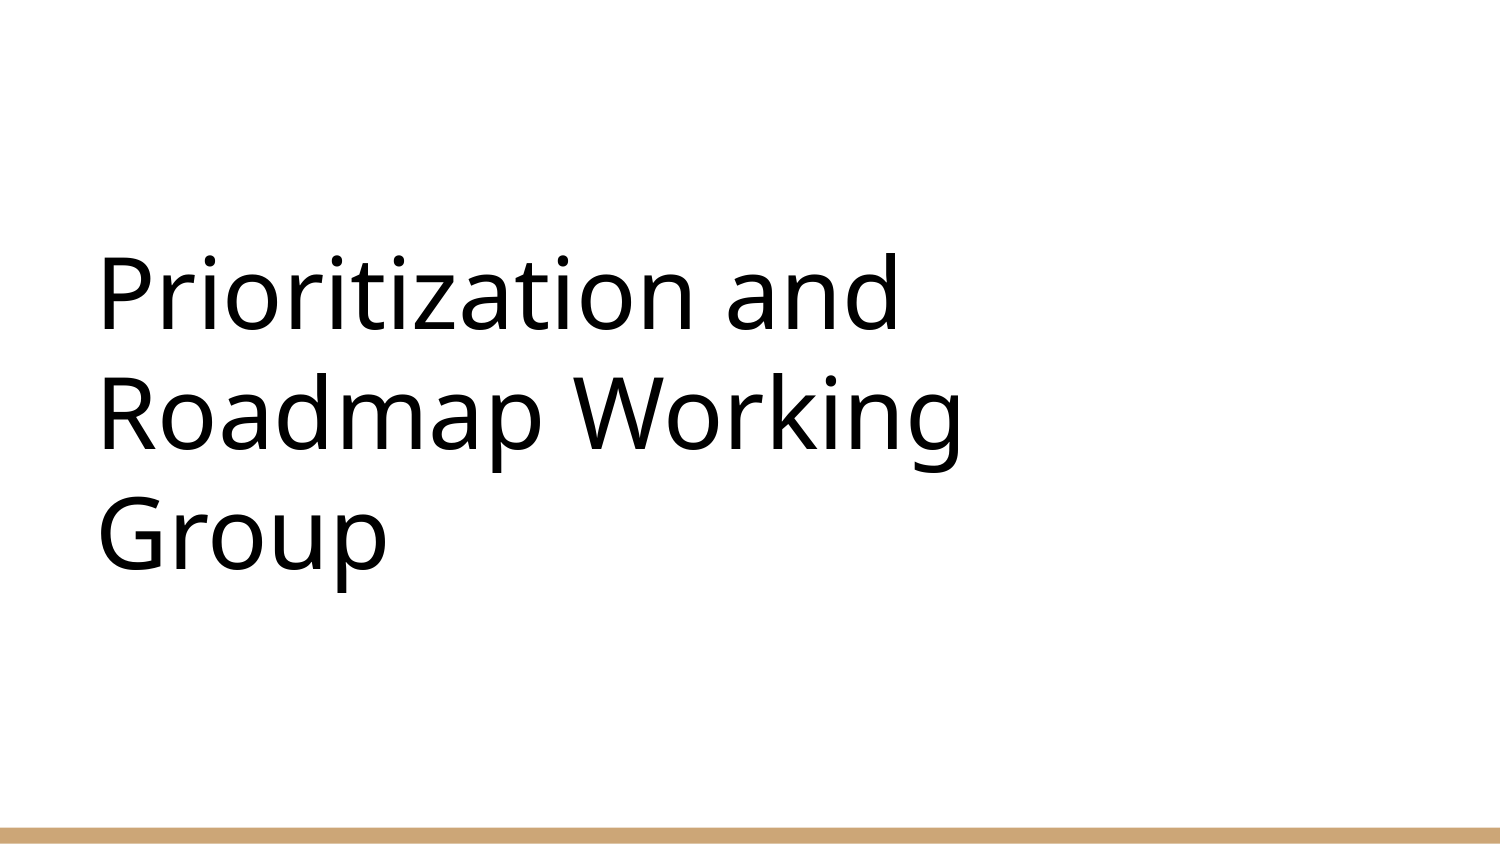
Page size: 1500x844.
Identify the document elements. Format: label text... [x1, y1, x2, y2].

title Prioritization and Roadmap Working Group [80, 73, 1045, 745]
